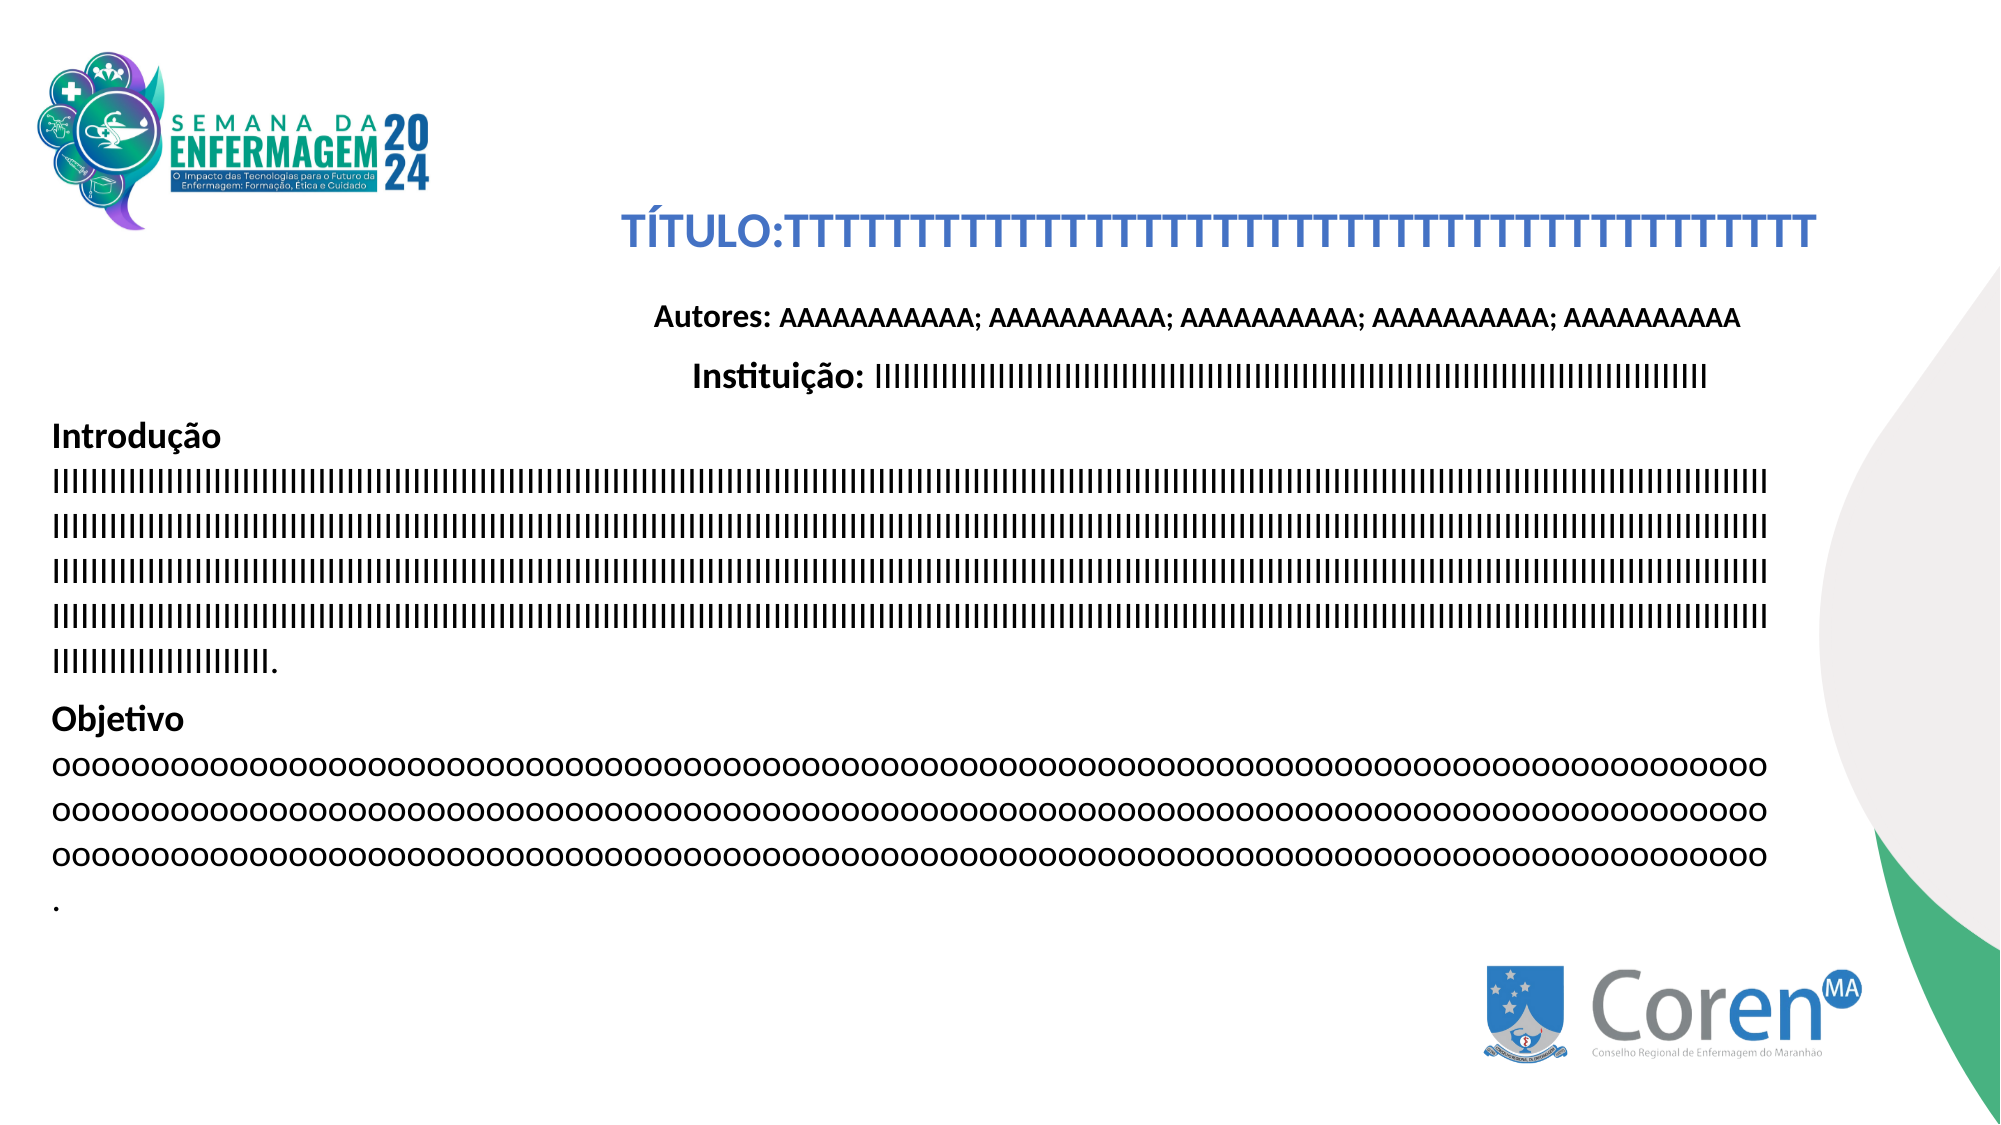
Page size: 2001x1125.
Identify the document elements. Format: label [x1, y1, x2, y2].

list [0, 0, 2000, 1124]
